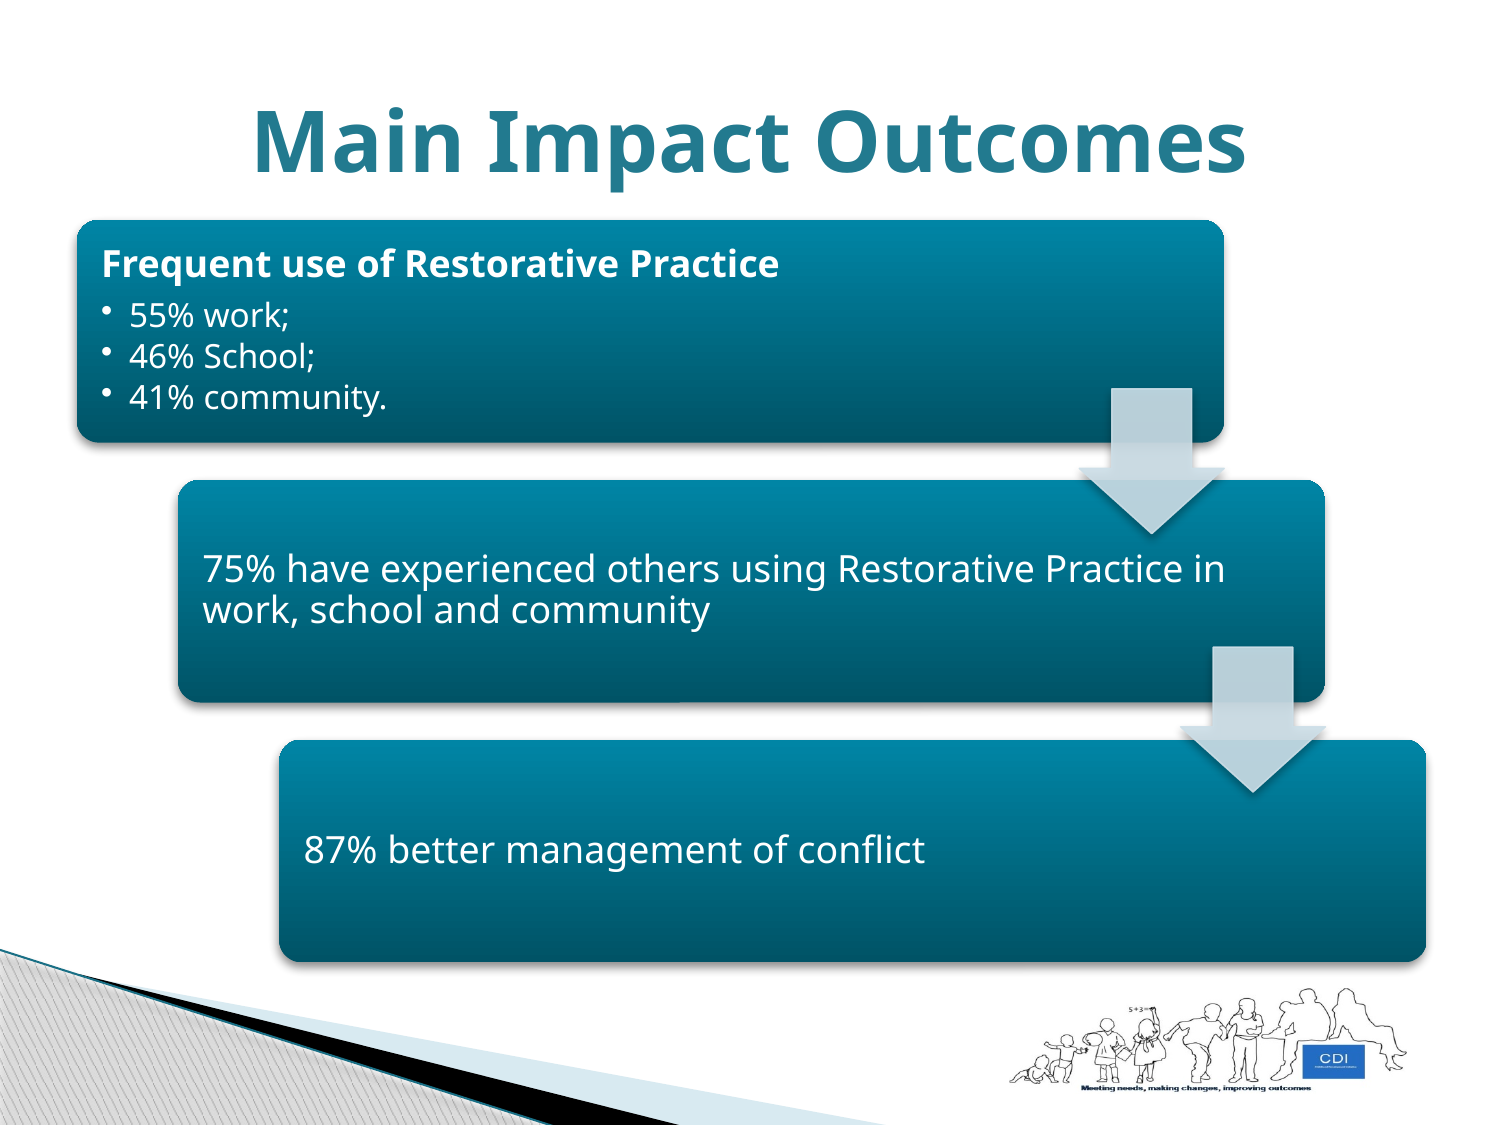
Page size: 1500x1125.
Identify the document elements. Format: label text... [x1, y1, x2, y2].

picture [1009, 988, 1407, 1094]
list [76, 219, 1427, 963]
title Main Impact Outcomes [75, 45, 1425, 220]
